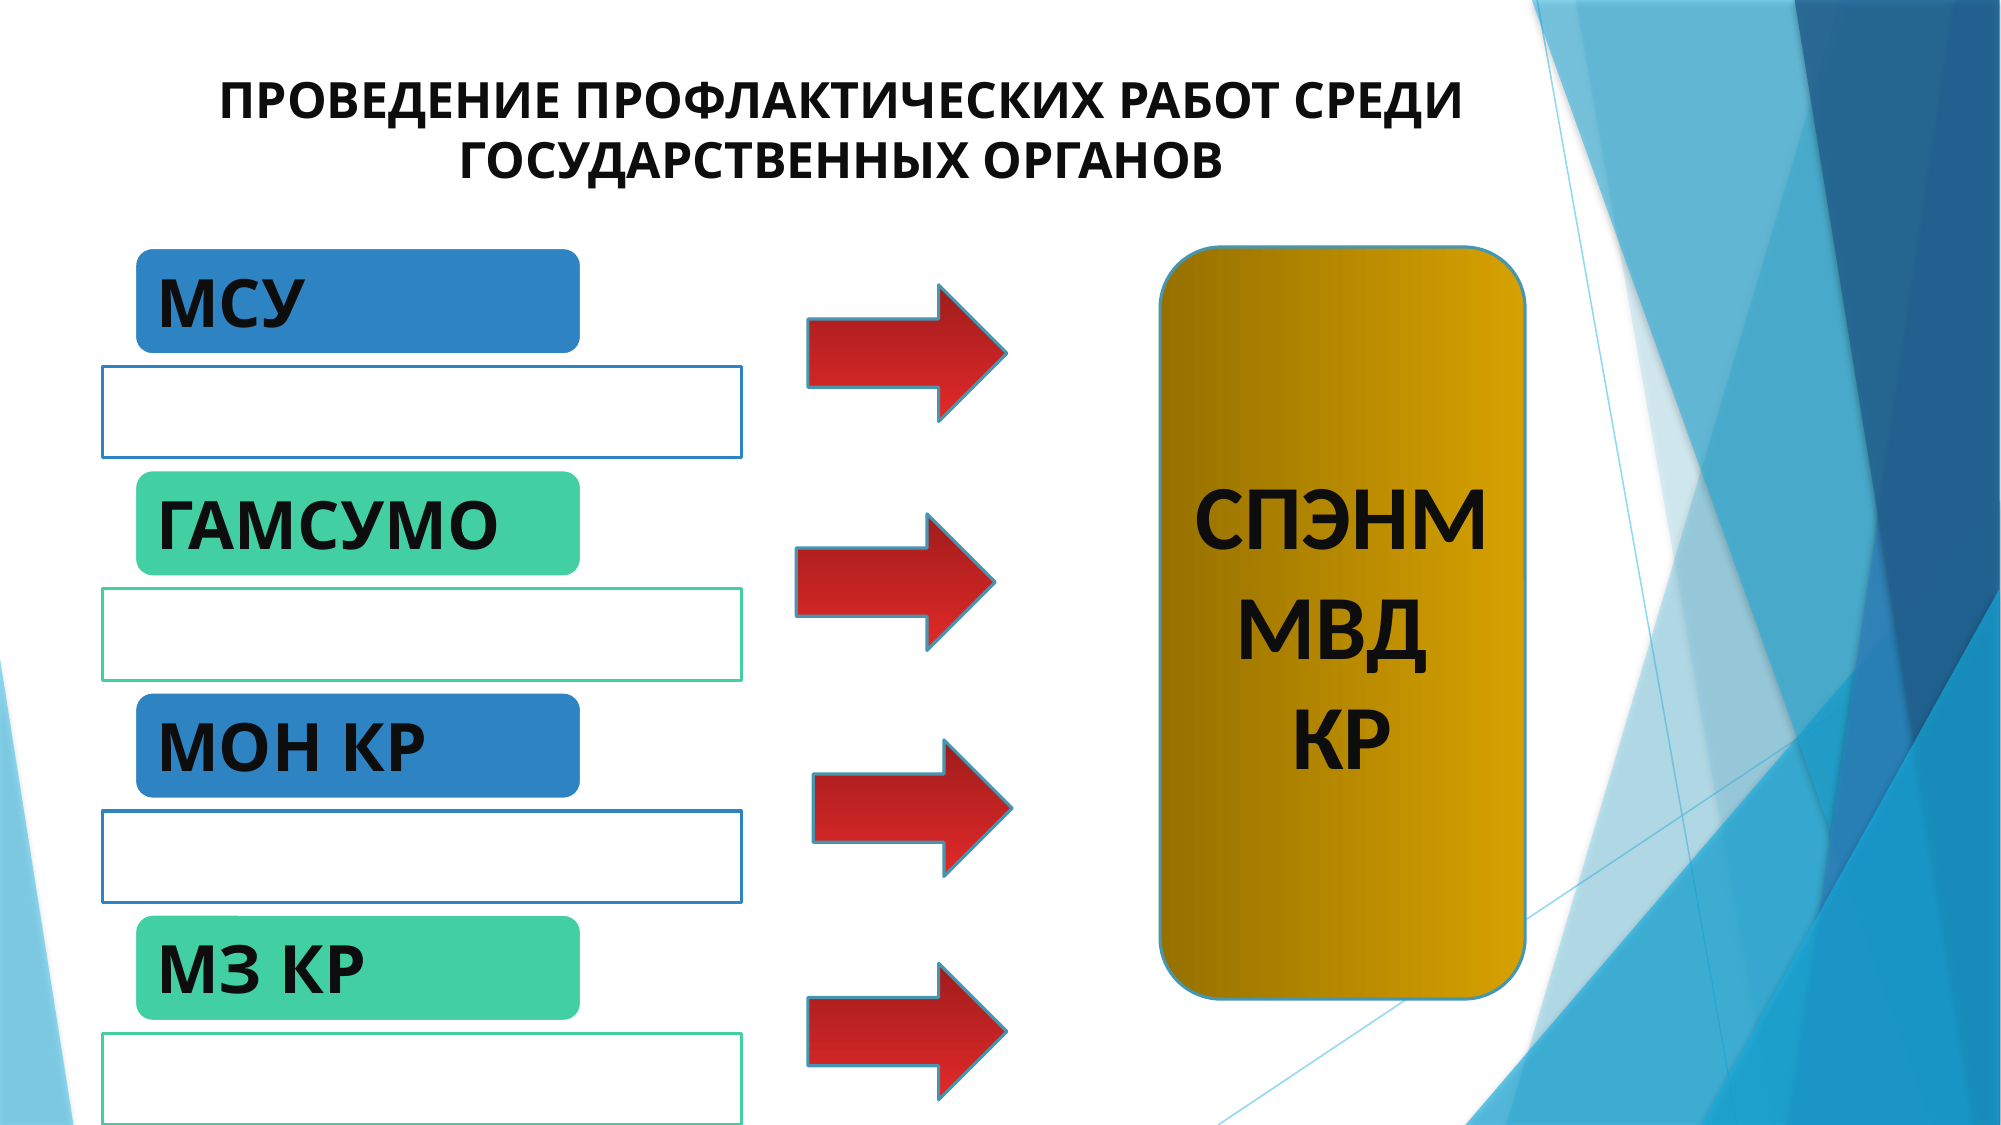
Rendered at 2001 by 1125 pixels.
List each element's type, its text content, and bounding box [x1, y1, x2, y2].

text_box [794, 512, 997, 652]
text_box [806, 283, 1008, 423]
text_box [806, 961, 1008, 1102]
text_box [811, 738, 1014, 878]
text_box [102, 235, 742, 1125]
title ПРОВЕДЕНИЕ ПРОФЛАКТИЧЕСКИХ РАБОТ СРЕДИ ГОСУДАРСТВЕННЫХ ОРГАНОВ [136, 61, 1547, 278]
text_box СПЭНМ МВД КР [1158, 278, 1527, 1001]
